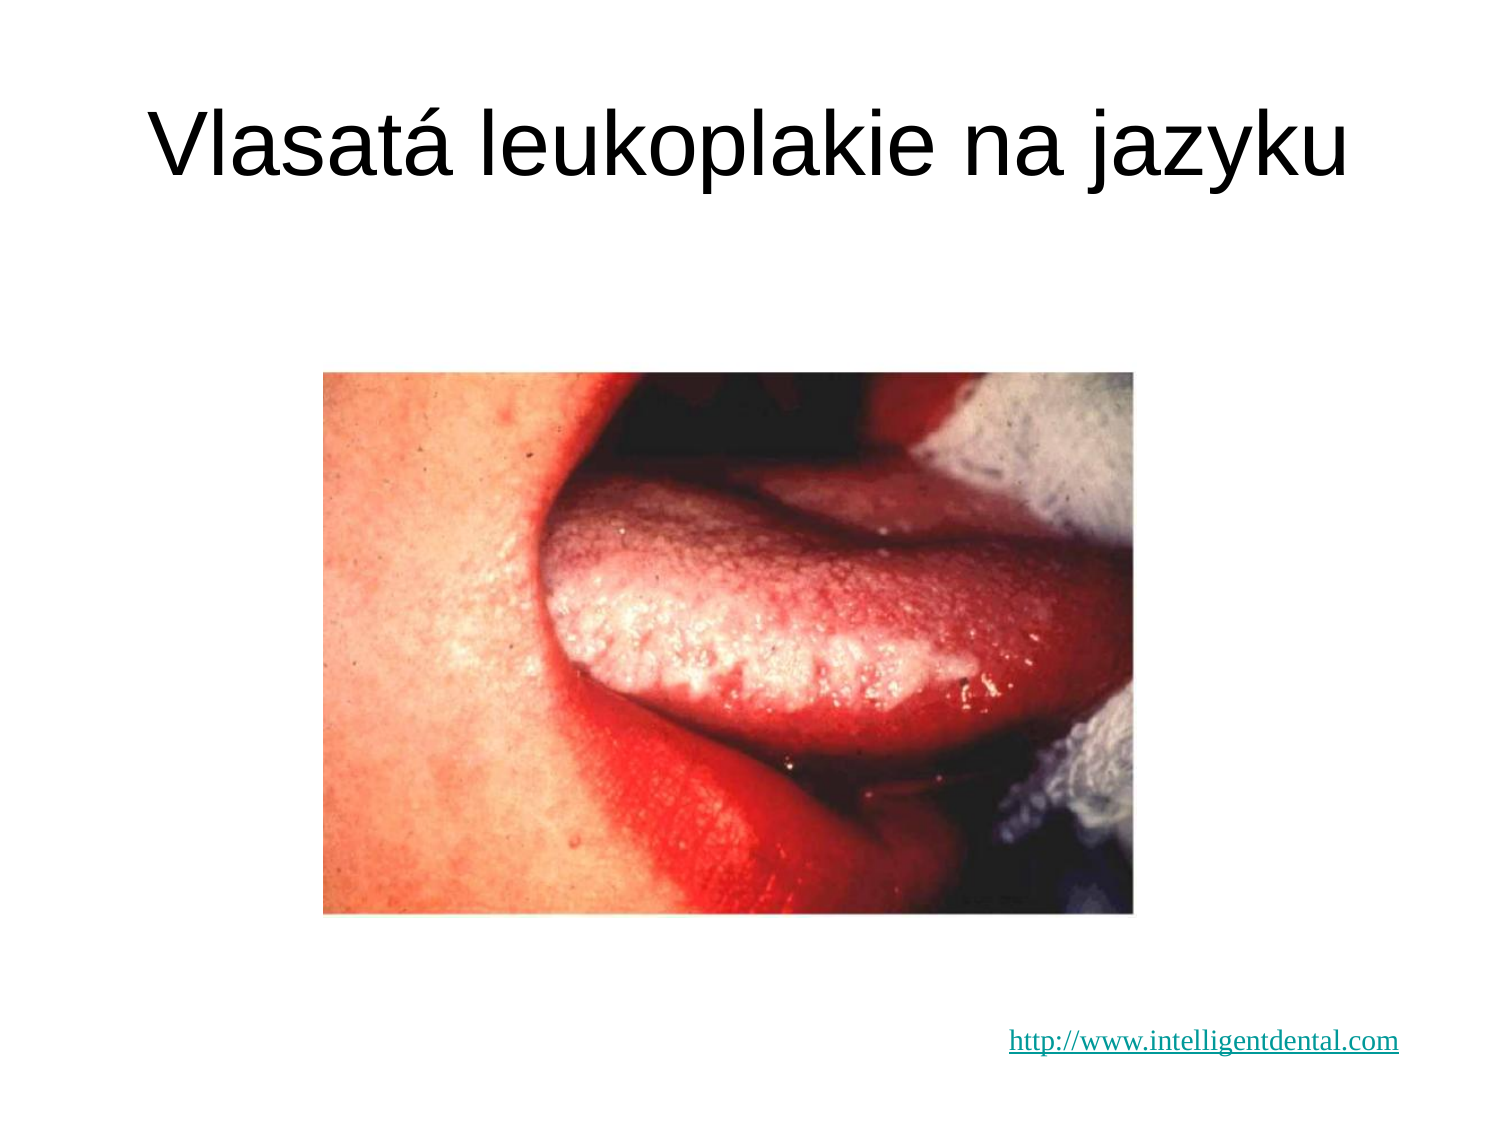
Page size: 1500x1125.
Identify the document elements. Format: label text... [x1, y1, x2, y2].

title Vlasatá leukoplakie na jazyku [75, 45, 1425, 233]
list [323, 308, 1137, 919]
text_box http://www.intelligentdental.com [994, 1013, 1500, 1064]
